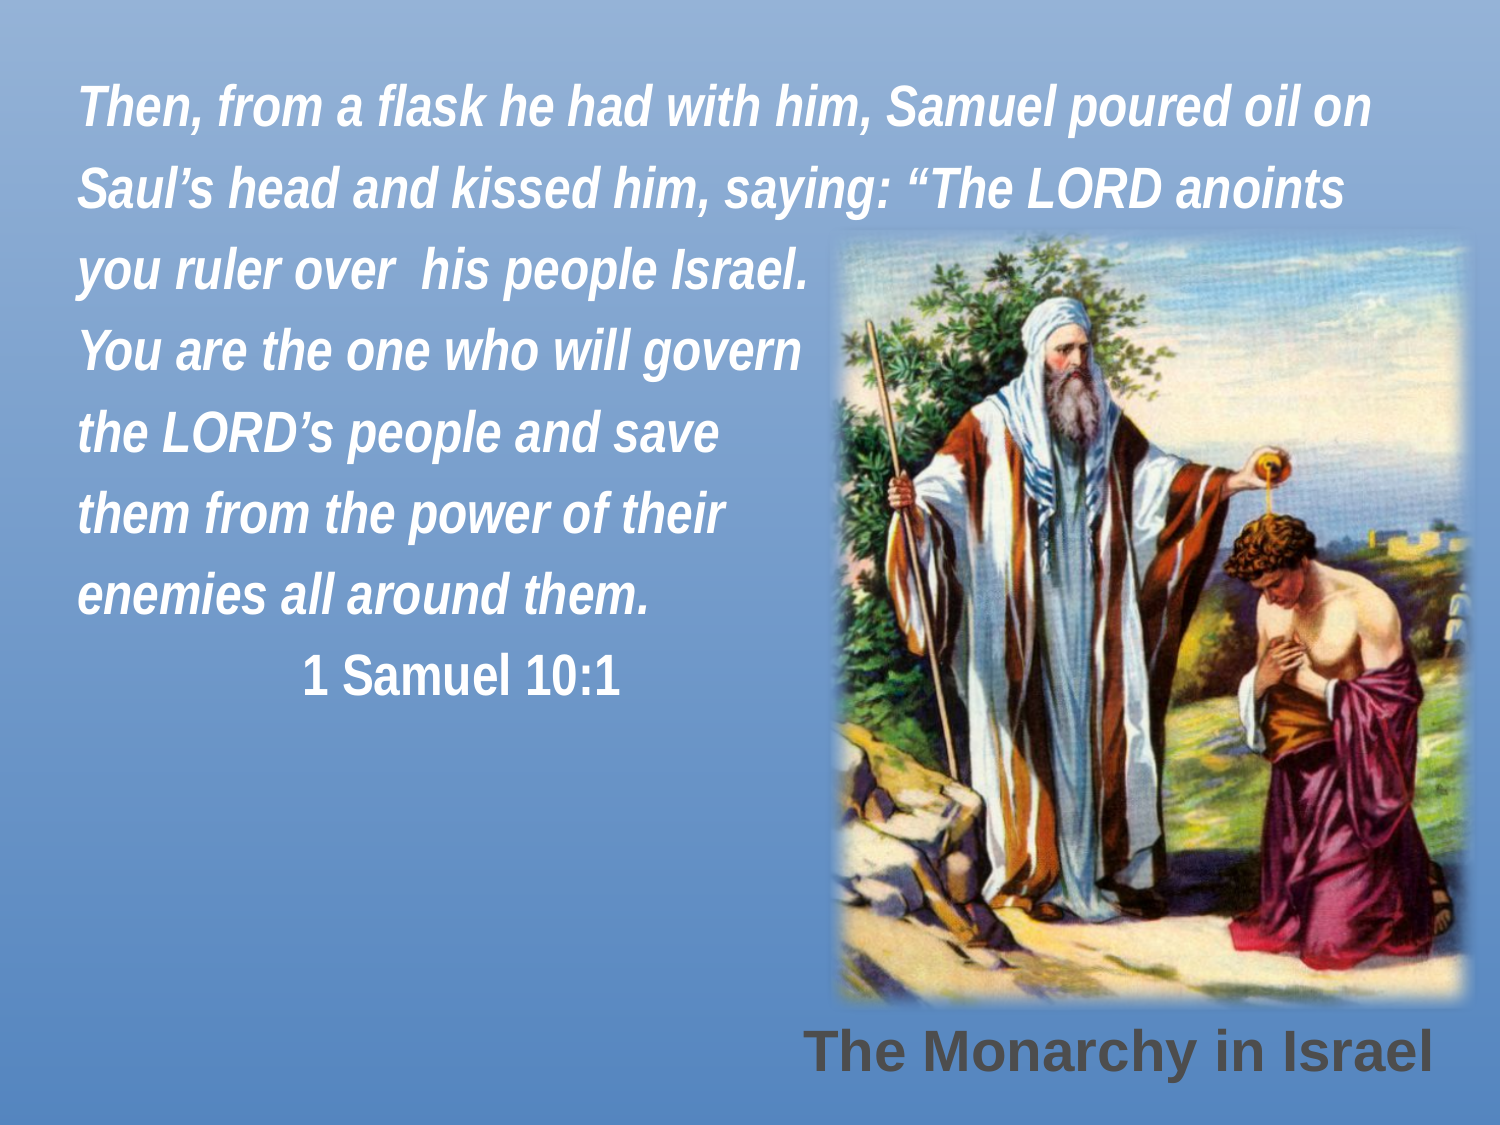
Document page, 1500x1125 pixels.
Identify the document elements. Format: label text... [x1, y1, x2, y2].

picture [824, 224, 1480, 1015]
text_box Then, from a flask he had with him, Samuel poured oil on Saul’s head and kissed him, saying: “The LORD anoints you ruler over his people Israel. You are the one who will govern the LORD’s people and save them from the power of their enemies all around them. 1 Samuel 10:1 [62, 49, 1450, 760]
text_box The Monarchy in Israel [212, 1006, 1450, 1125]
